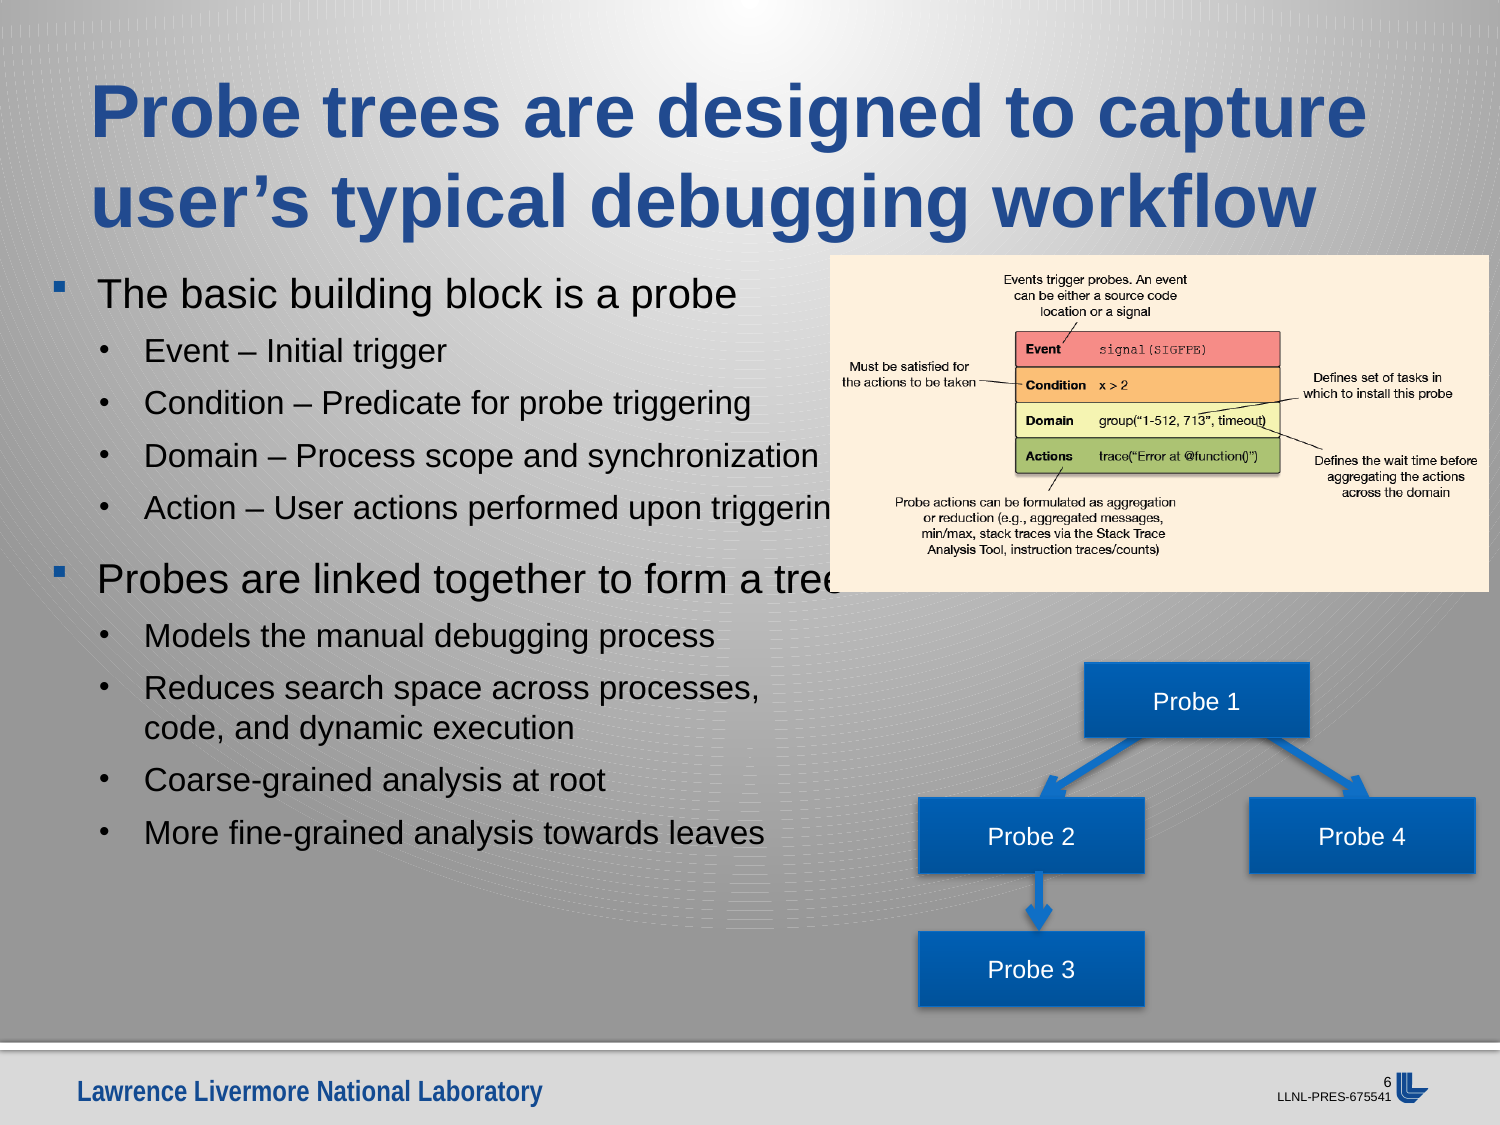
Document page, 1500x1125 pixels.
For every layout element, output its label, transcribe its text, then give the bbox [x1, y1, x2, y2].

list The basic building block is a probe Event – Initial trigger Condition – Predicate for probe triggering Domain – Process scope and synchronization Action – User actions performed upon triggering Probes are linked together to form a tree Models the manual debugging process Reduces search space across processes, code, and dynamic execution Coarse-grained analysis at root More fine-grained analysis towards leaves [22, 251, 867, 1032]
picture [1391, 1071, 1430, 1107]
picture [830, 255, 1489, 592]
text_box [918, 662, 1476, 1007]
title Probe trees are designed to capture user’s typical debugging workflow [75, 54, 1425, 253]
